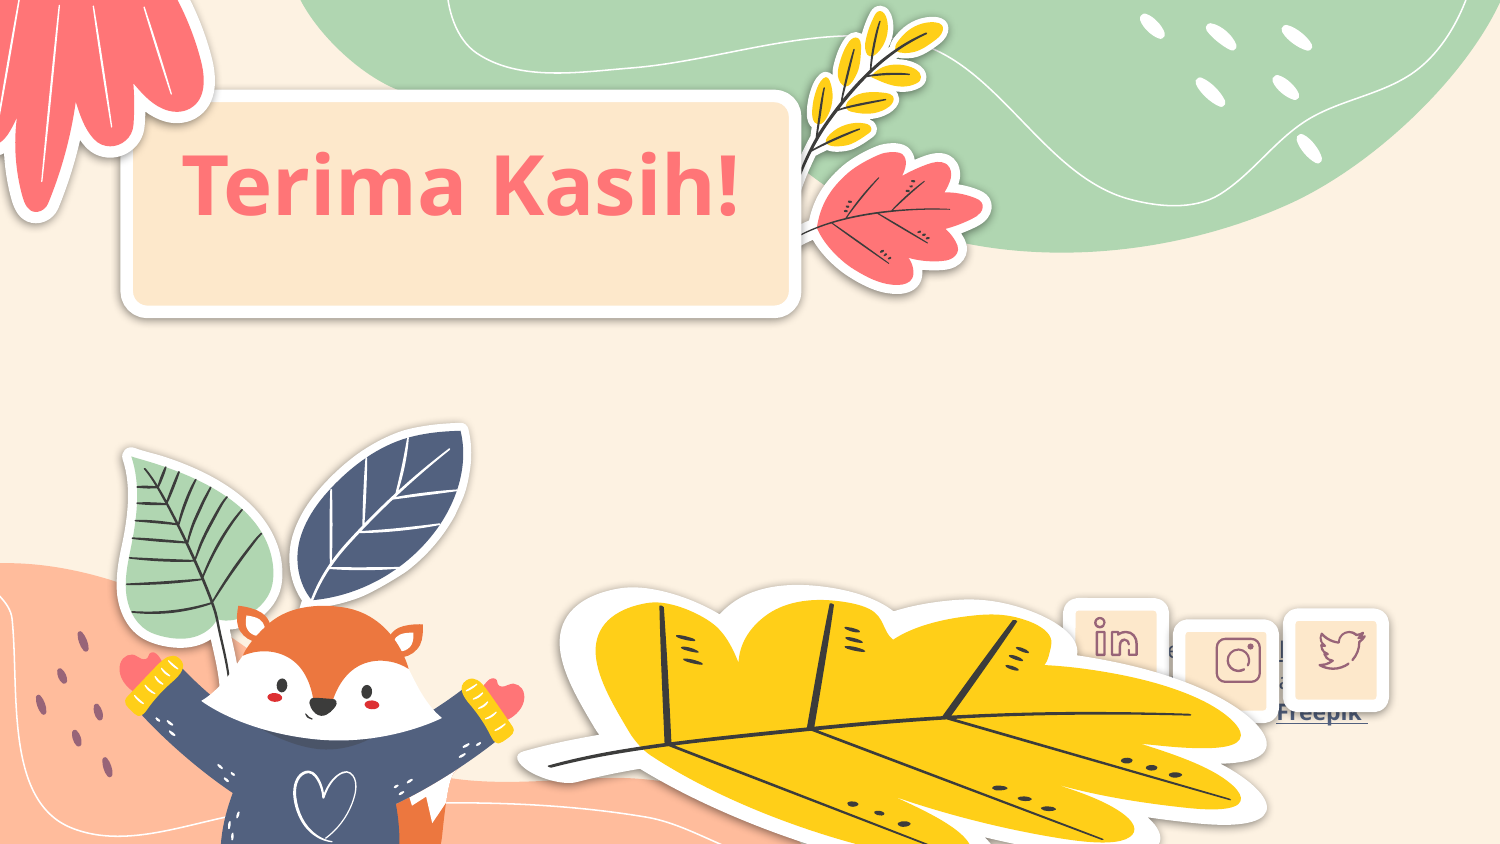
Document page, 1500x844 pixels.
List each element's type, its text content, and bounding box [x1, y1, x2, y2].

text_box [112, 605, 422, 844]
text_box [802, 0, 904, 133]
text_box [126, 95, 796, 312]
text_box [73, 481, 283, 674]
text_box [803, 133, 977, 302]
title Terima Kasih! [164, 117, 758, 291]
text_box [427, 542, 1384, 844]
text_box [0, 0, 216, 224]
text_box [288, 422, 472, 603]
